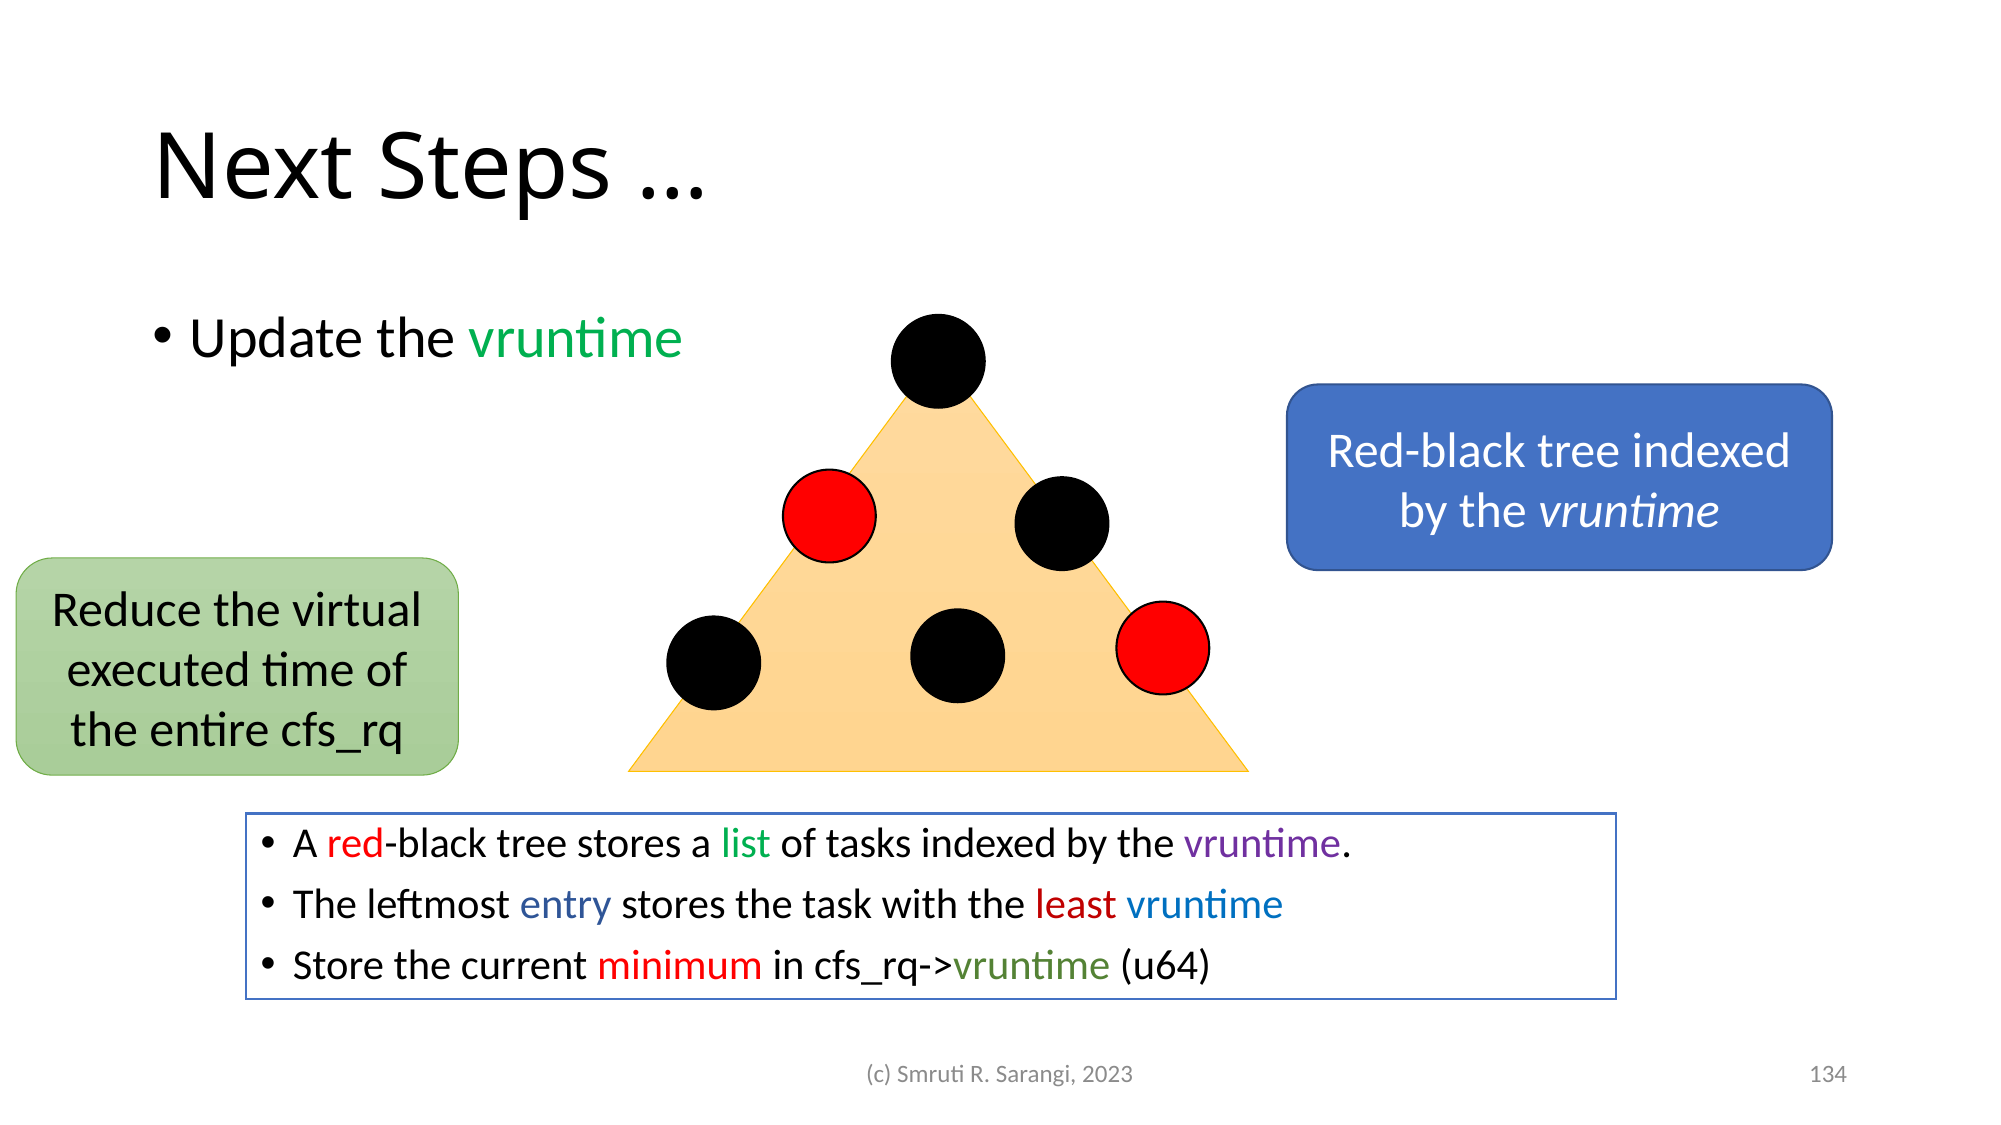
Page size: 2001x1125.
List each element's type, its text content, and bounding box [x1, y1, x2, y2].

text_box [1115, 600, 1211, 696]
text_box Red-black tree indexed by the vruntime [1285, 383, 1834, 572]
text_box Reduce the virtual executed time of the entire cfs_rq [15, 557, 459, 776]
footer (c) Smruti R. Sarangi, 2023 [662, 1042, 1338, 1103]
text_box A red-black tree stores a list of tasks indexed by the vruntime. The leftmost entry stores the task with the least vruntime Store the current minimum in cfs_rq->vruntime (u64) [245, 812, 1617, 1000]
text_box [781, 468, 877, 564]
text_box [890, 313, 986, 409]
slide_number 134 [1412, 1042, 1863, 1103]
list Update the vruntime [137, 299, 1863, 424]
text_box [910, 608, 1006, 704]
title Next Steps … [137, 59, 1863, 278]
text_box [627, 396, 1250, 772]
text_box [666, 615, 762, 711]
text_box [1014, 476, 1110, 572]
